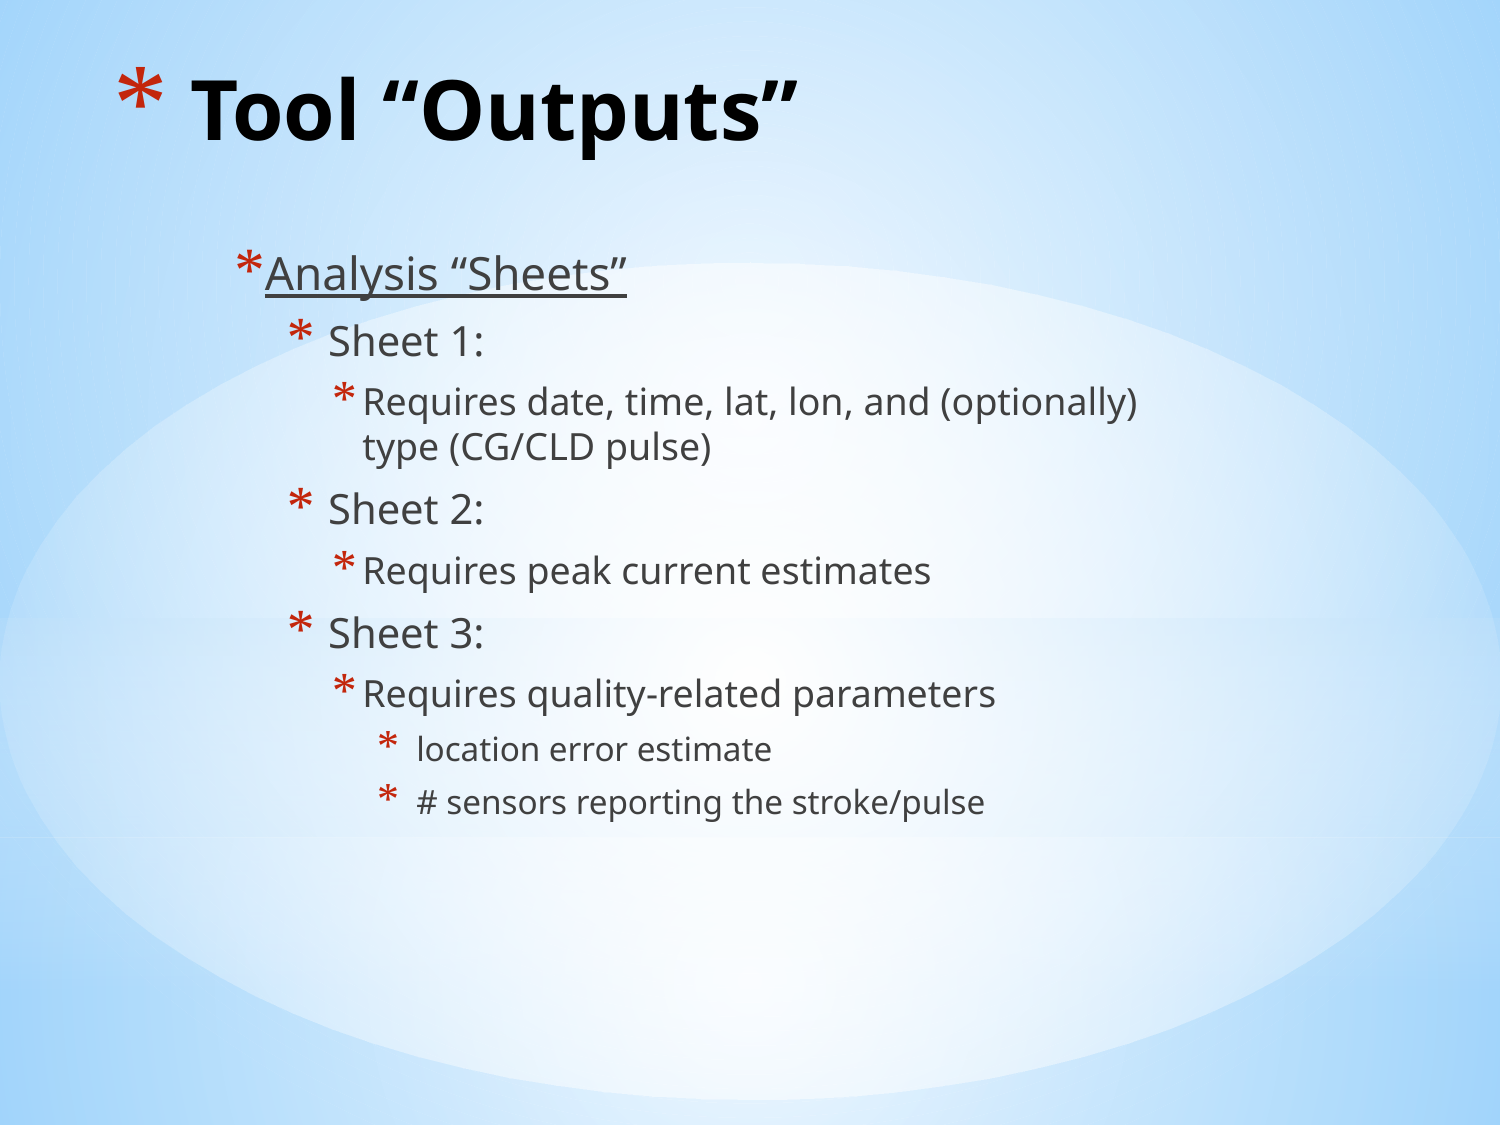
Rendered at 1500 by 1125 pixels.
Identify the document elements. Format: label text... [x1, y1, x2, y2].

title Tool “Outputs” [99, 50, 1363, 238]
list Analysis “Sheets” Sheet 1: Requires date, time, lat, lon, and (optionally) type (CG/CLD pulse) Sheet 2: Requires peak current estimates Sheet 3: Requires quality-related parameters location error estimate # sensors reporting the stroke/pulse [212, 237, 1200, 975]
